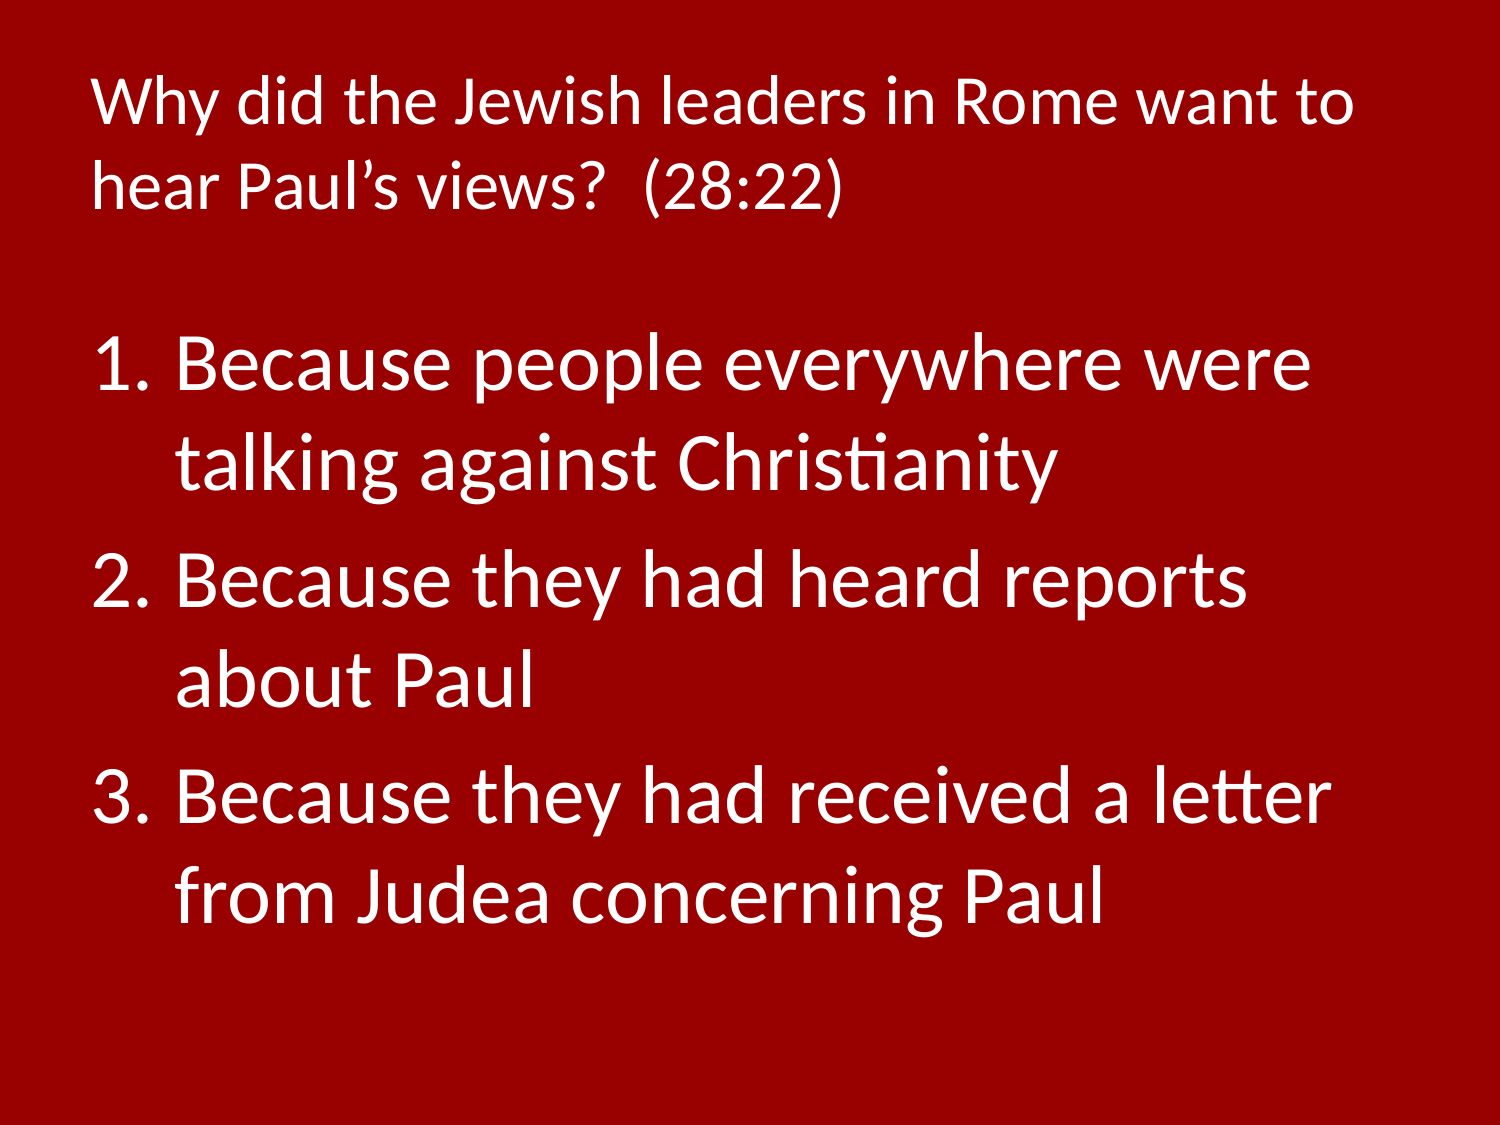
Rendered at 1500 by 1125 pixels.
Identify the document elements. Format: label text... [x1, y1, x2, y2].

list Because people everywhere were talking against Christianity Because they had heard reports about Paul Because they had received a letter from Judea concerning Paul [75, 299, 1425, 1005]
title Why did the Jewish leaders in Rome want to hear Paul’s views? (28:22) [75, 45, 1425, 233]
